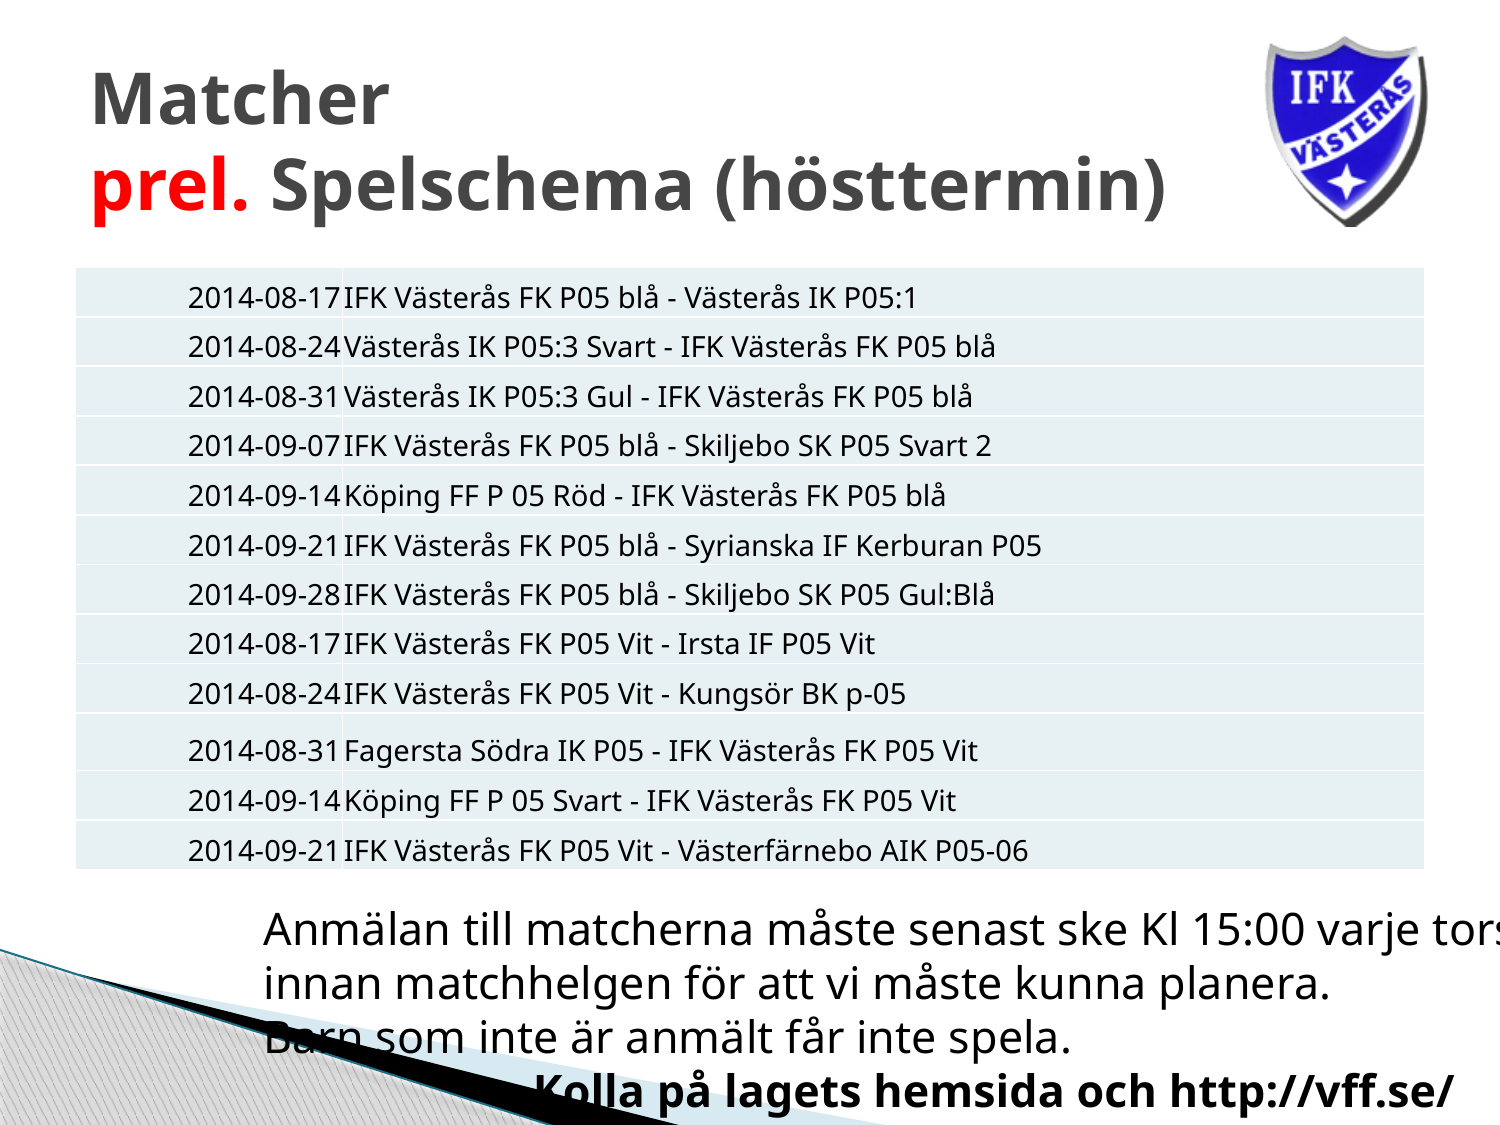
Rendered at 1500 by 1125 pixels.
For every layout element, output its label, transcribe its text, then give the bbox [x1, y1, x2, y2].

table_cell IFK Västerås FK P05 blå - Skiljebo SK P05 Gul:Blå [343, 565, 1424, 613]
table_cell Köping FF P 05 Röd - IFK Västerås FK P05 blå [343, 466, 1424, 514]
table_header IFK Västerås FK P05 blå - Västerås IK P05:1 [343, 268, 1424, 316]
table_cell 2014-09-14 [76, 771, 342, 819]
picture [1257, 30, 1430, 227]
table_cell IFK Västerås FK P05 blå - Syrianska IF Kerburan P05 [343, 516, 1424, 564]
table_cell Västerås IK P05:3 Gul - IFK Västerås FK P05 blå [343, 367, 1424, 415]
table_cell 2014-08-24 [76, 318, 342, 365]
table_header 2014-08-17 [76, 268, 342, 316]
table_cell 2014-09-07 [76, 417, 342, 464]
table_cell IFK Västerås FK P05 blå - Skiljebo SK P05 Svart 2 [343, 417, 1424, 464]
list Anmälan till matcherna måste senast ske Kl 15:00 varje torsdag innan matchhelgen för att vi måste kunna planera. Barn som inte är anmält får inte spela. Kolla på lagets hemsida och http://vff.se/ [230, 893, 1500, 1125]
title Matcher prel. Spelschema (hösttermin) [75, 45, 1425, 233]
table_cell 2014-08-17 [76, 615, 342, 663]
table_cell 2014-09-14 [76, 466, 342, 514]
table_cell Västerås IK P05:3 Svart - IFK Västerås FK P05 blå [343, 318, 1424, 365]
table_cell 2014-08-31 [76, 714, 342, 770]
table_cell 2014-09-21 [76, 821, 342, 869]
table_cell IFK Västerås FK P05 Vit - Västerfärnebo AIK P05-06 [343, 821, 1424, 869]
table_cell 2014-08-24 [76, 664, 342, 712]
table_cell IFK Västerås FK P05 Vit - Kungsör BK p-05 [343, 664, 1424, 712]
table_cell 2014-08-31 [76, 367, 342, 415]
table_cell Fagersta Södra IK P05 - IFK Västerås FK P05 Vit [343, 714, 1424, 770]
table_cell 2014-09-21 [76, 516, 342, 564]
table_cell 2014-09-28 [76, 565, 342, 613]
table_cell IFK Västerås FK P05 Vit - Irsta IF P05 Vit [343, 615, 1424, 663]
table_cell Köping FF P 05 Svart - IFK Västerås FK P05 Vit [343, 771, 1424, 819]
